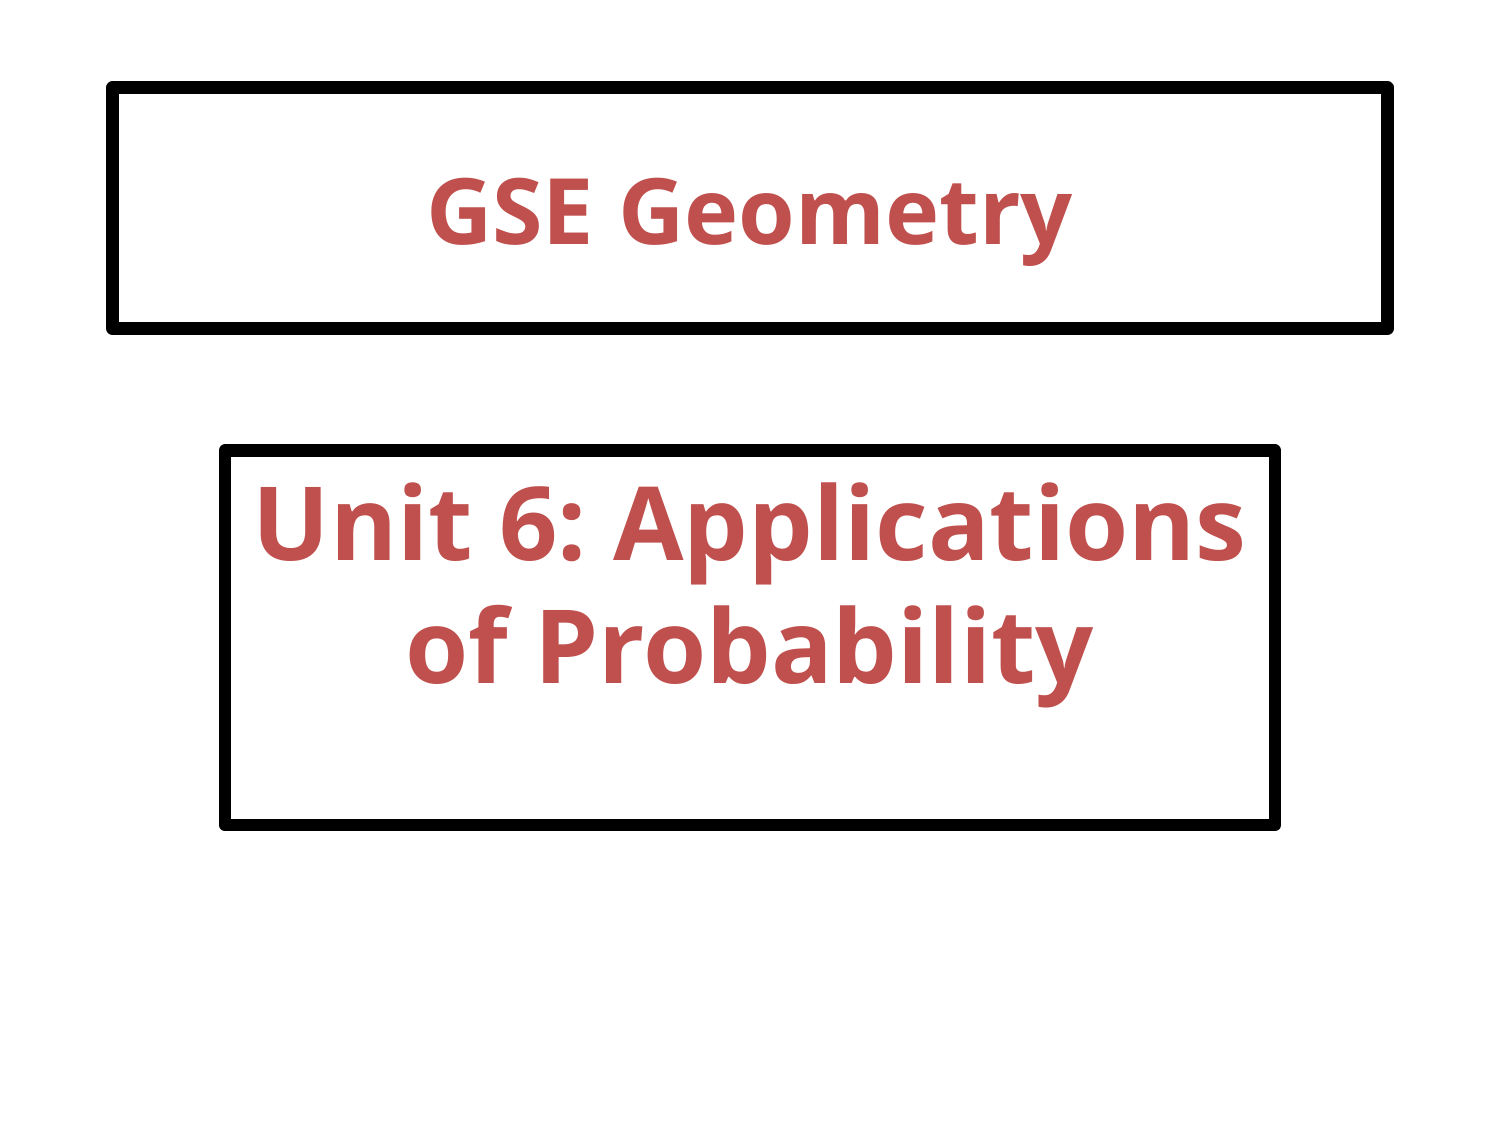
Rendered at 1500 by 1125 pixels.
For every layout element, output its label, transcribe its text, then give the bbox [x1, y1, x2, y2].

title GSE Geometry [112, 87, 1388, 329]
subtitle Unit 6: Applications of Probability [225, 450, 1275, 825]
